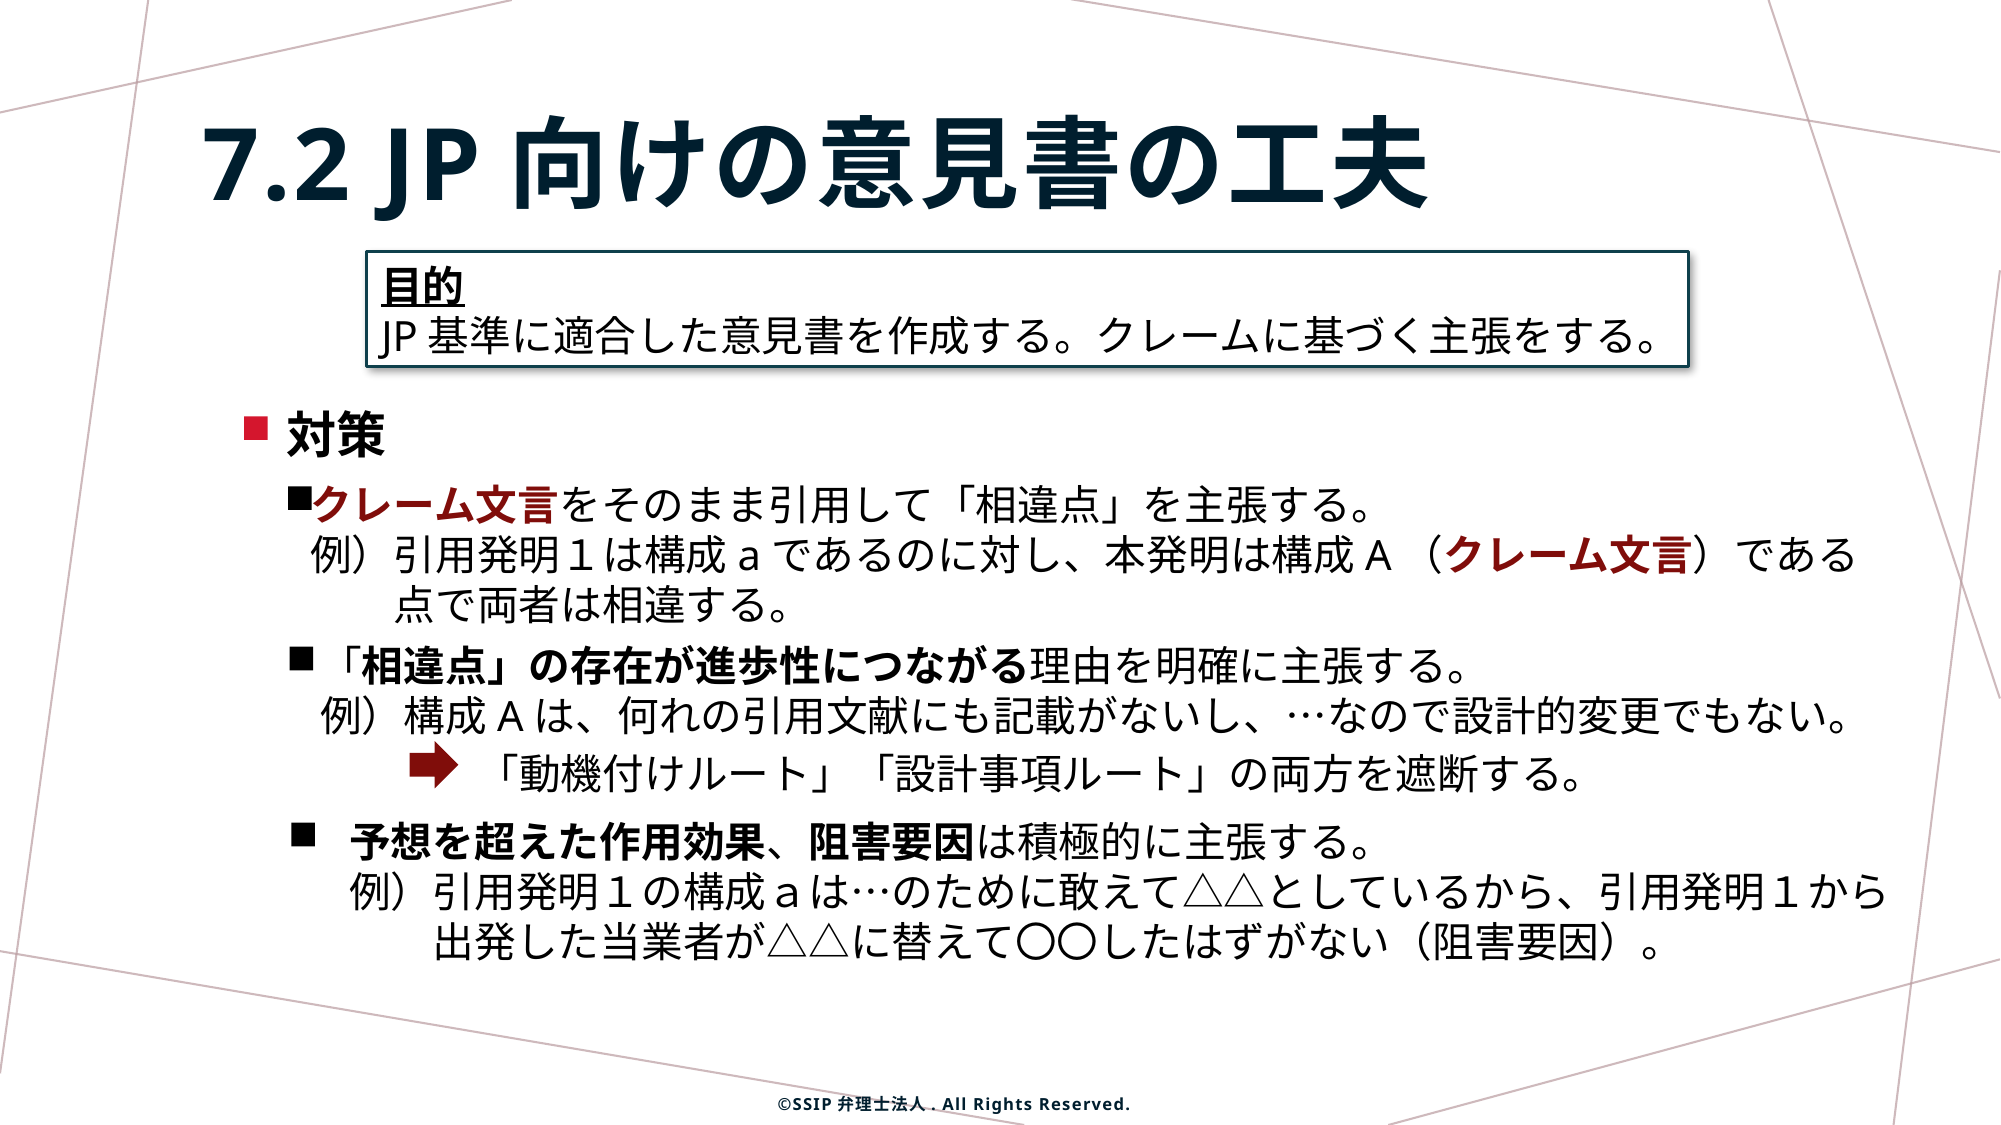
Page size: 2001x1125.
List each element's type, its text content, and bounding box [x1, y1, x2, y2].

text_box 「相違点」の存在が進歩性につながる理由を明確に主張する。 例）構成Aは、何れの引用文献にも記載がないし、…なので設計的変更でもない。 [305, 631, 1885, 747]
text_box 7.2 JP向けの意見書の工夫 [187, 87, 1813, 315]
text_box [243, 415, 269, 441]
text_box 予想を超えた作用効果、阻害要因は積極的に主張する。 例）引用発明１の構成ａは…のために敢えて△△としているから、引用発明１から 出発した当業者が△△に替えて〇〇したはずがない（阻害要因）。 [334, 807, 1906, 973]
footer ©SSIP弁理士法人. All Rights Reserved. [759, 1072, 1185, 1125]
text_box 「動機付けルート」「設計事項ルート」の両方を遮断する。 [462, 740, 1620, 805]
text_box 対策 [271, 396, 402, 471]
text_box [287, 485, 313, 511]
text_box クレーム文言をそのまま引用して「相違点」を主張する。 例）引用発明１は構成aであるのに対し、本発明は構成A（クレーム文言）である 点で両者は相違する。 [295, 471, 1875, 637]
text_box 目的 JP基準に適合した意見書を作成する。クレームに基づく主張をする。 [366, 251, 1689, 367]
text_box [289, 646, 314, 671]
text_box [408, 738, 460, 791]
text_box [290, 822, 316, 847]
